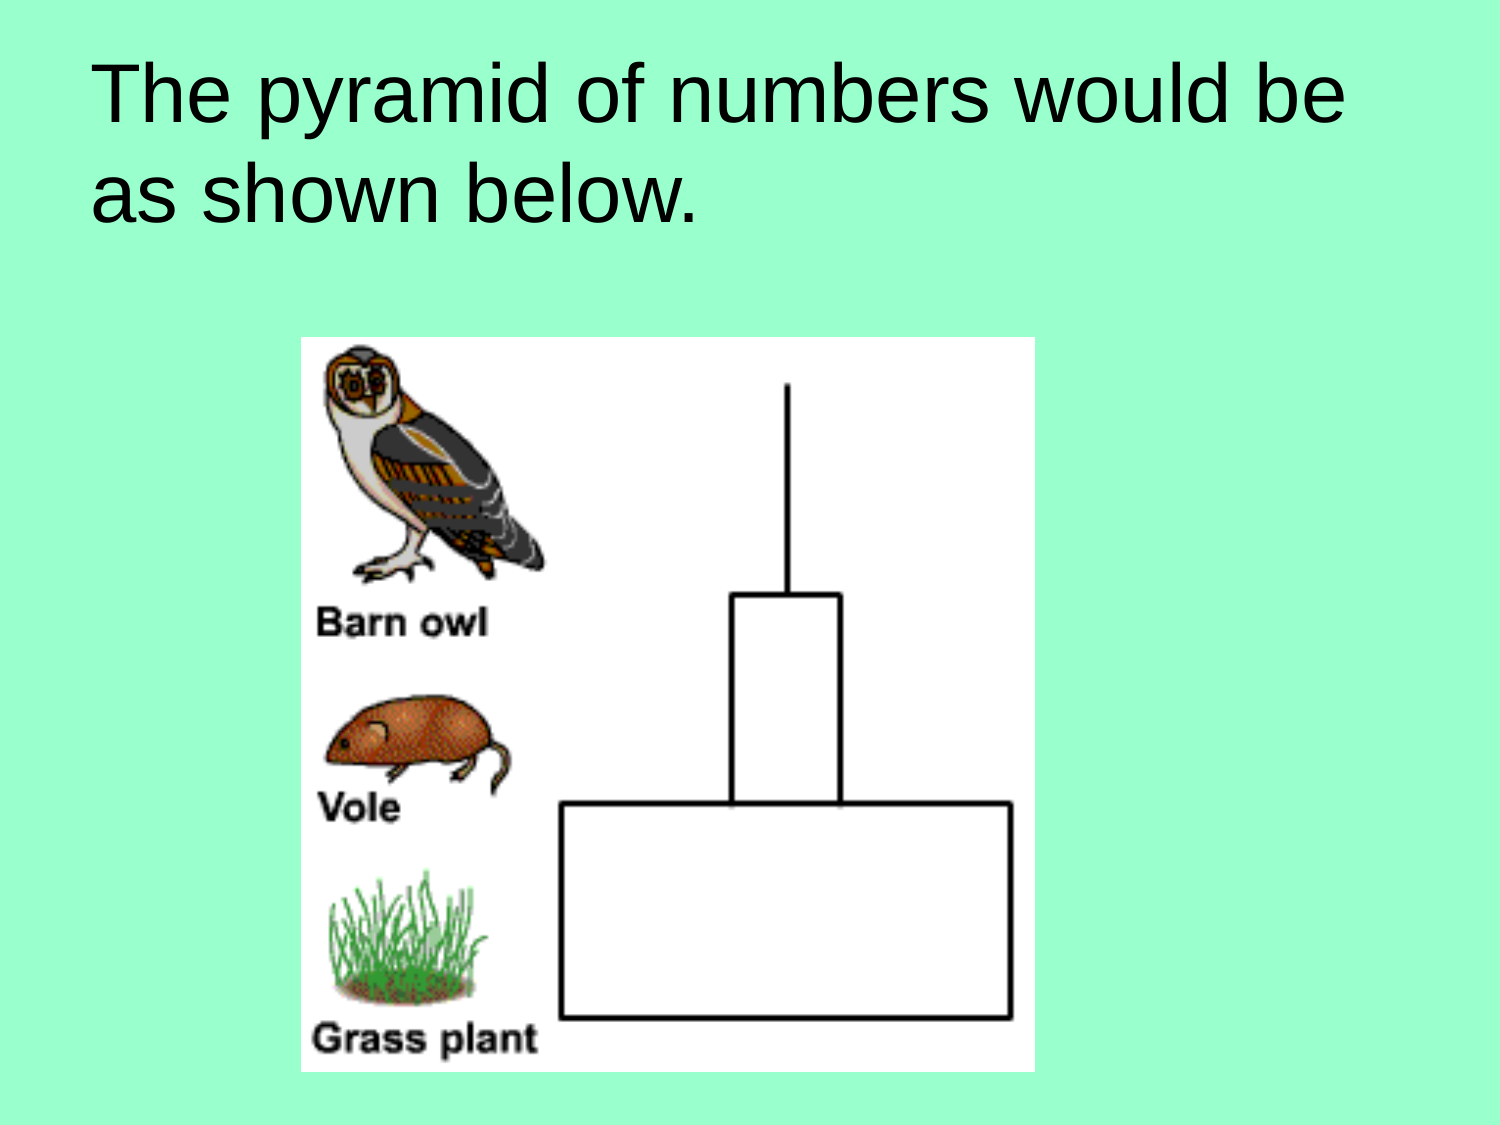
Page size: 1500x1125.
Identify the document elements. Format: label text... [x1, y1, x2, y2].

title The pyramid of numbers would be as shown below. [75, 45, 1425, 233]
picture [300, 337, 1035, 1072]
